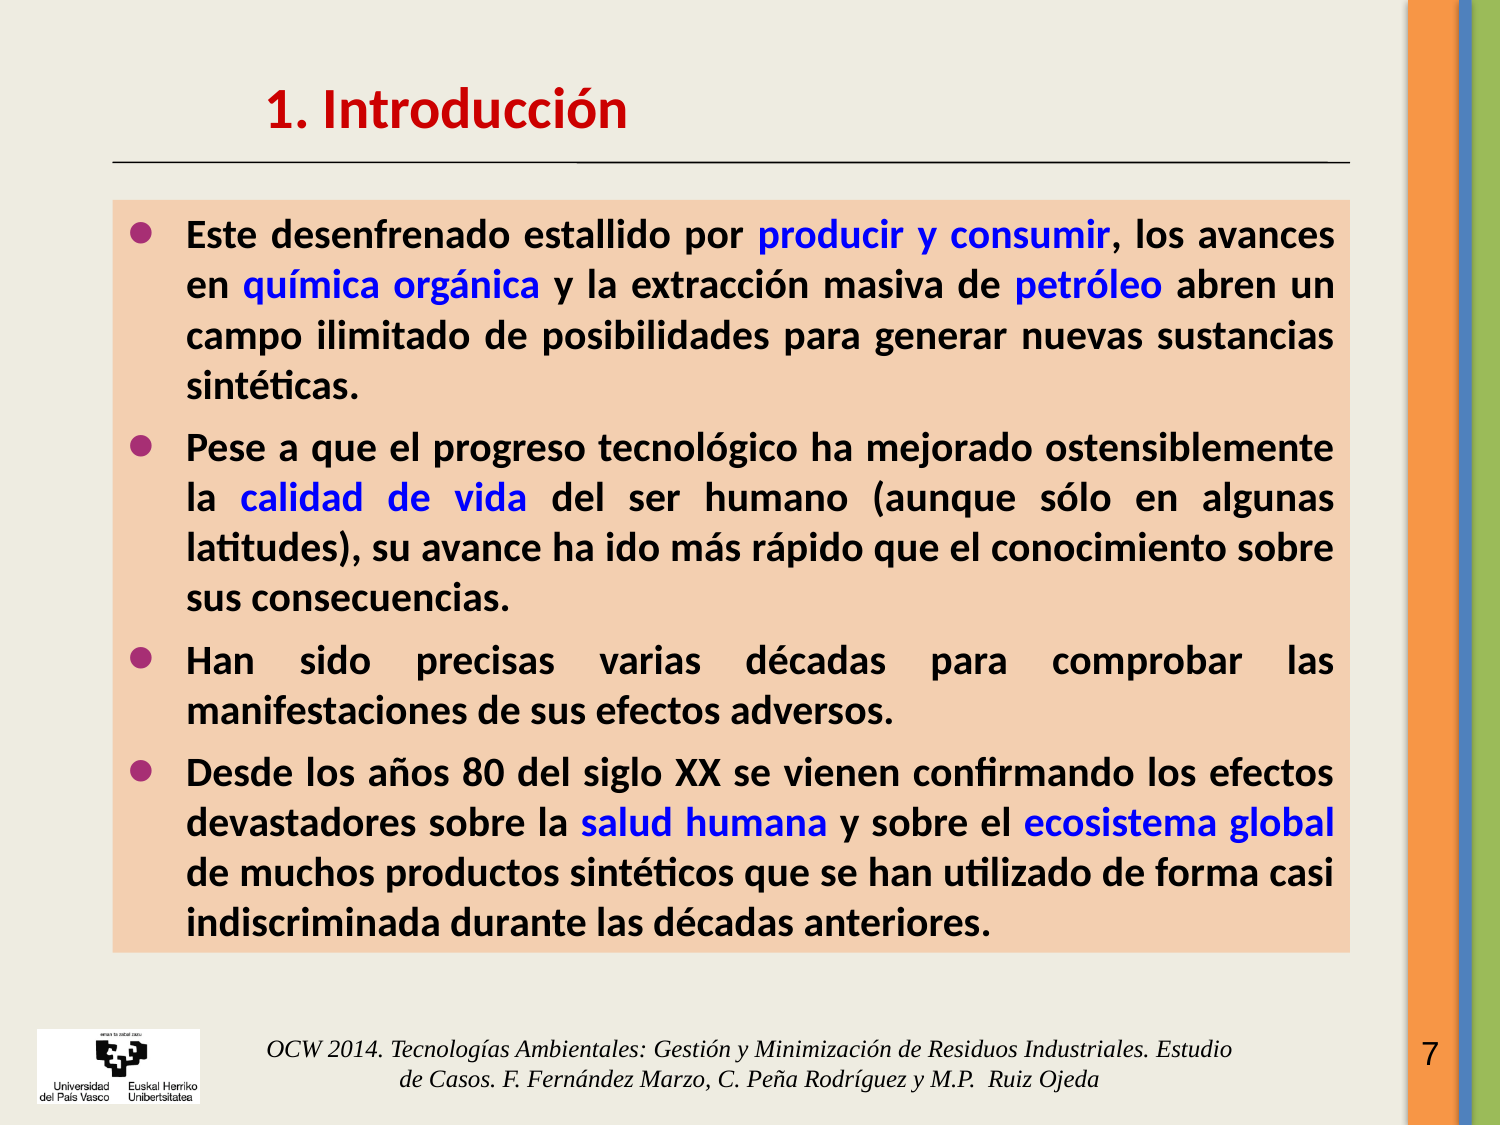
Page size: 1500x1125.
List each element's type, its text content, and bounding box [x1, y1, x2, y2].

text_box OCW 2014. Tecnologías Ambientales: Gestión y Minimización de Residuos Industriales. Estudio de Casos. F. Fernández Marzo, C. Peña Rodríguez y M.P. Ruiz Ojeda [249, 1025, 1250, 1101]
picture [37, 1029, 201, 1104]
text_box 7 [1406, 1025, 1500, 1104]
text_box 1. Introducción [249, 62, 1200, 148]
text_box Este desenfrenado estallido por producir y consumir, los avances en química orgánica y la extracción masiva de petróleo abren un campo ilimitado de posibilidades para generar nuevas sustancias sintéticas. Pese a que el progreso tecnológico ha mejorado ostensiblemente la calidad de vida del ser humano (aunque sólo en algunas latitudes), su avance ha ido más rápido que el conocimiento sobre sus consecuencias. Han sido precisas varias décadas para comprobar las manifestaciones de sus efectos adversos. Desde los años 80 del siglo XX se vienen confirmando los efectos devastadores sobre la salud humana y sobre el ecosistema global de muchos productos sintéticos que se han utilizado de forma casi indiscriminada durante las décadas anteriores. [112, 199, 1350, 953]
